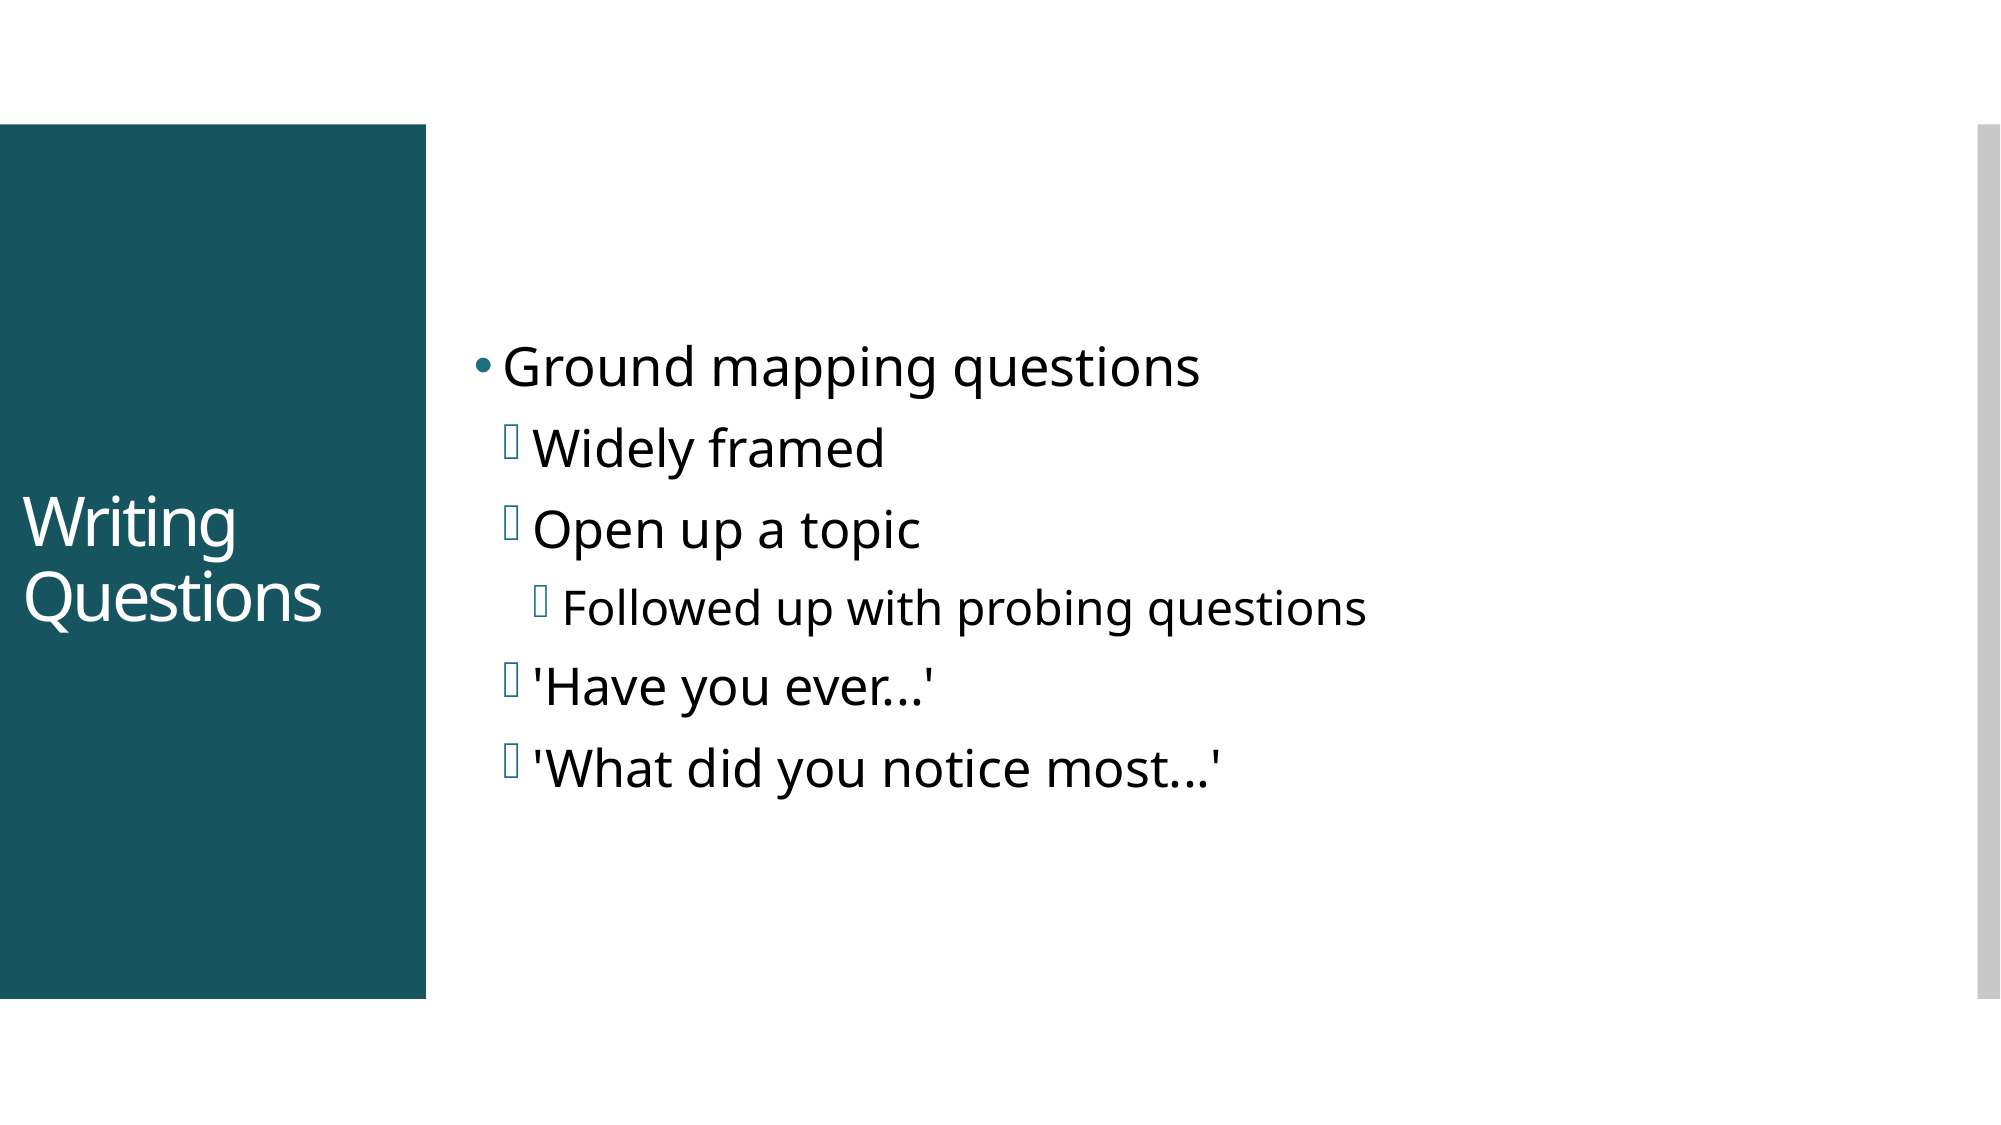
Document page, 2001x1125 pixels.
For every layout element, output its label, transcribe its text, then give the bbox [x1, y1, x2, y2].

list Ground mapping questions Widely framed Open up a topic Followed up with probing questions 'Have you ever...' 'What did you notice most...' [443, 107, 1969, 1016]
title Writing Questions [22, 184, 404, 940]
